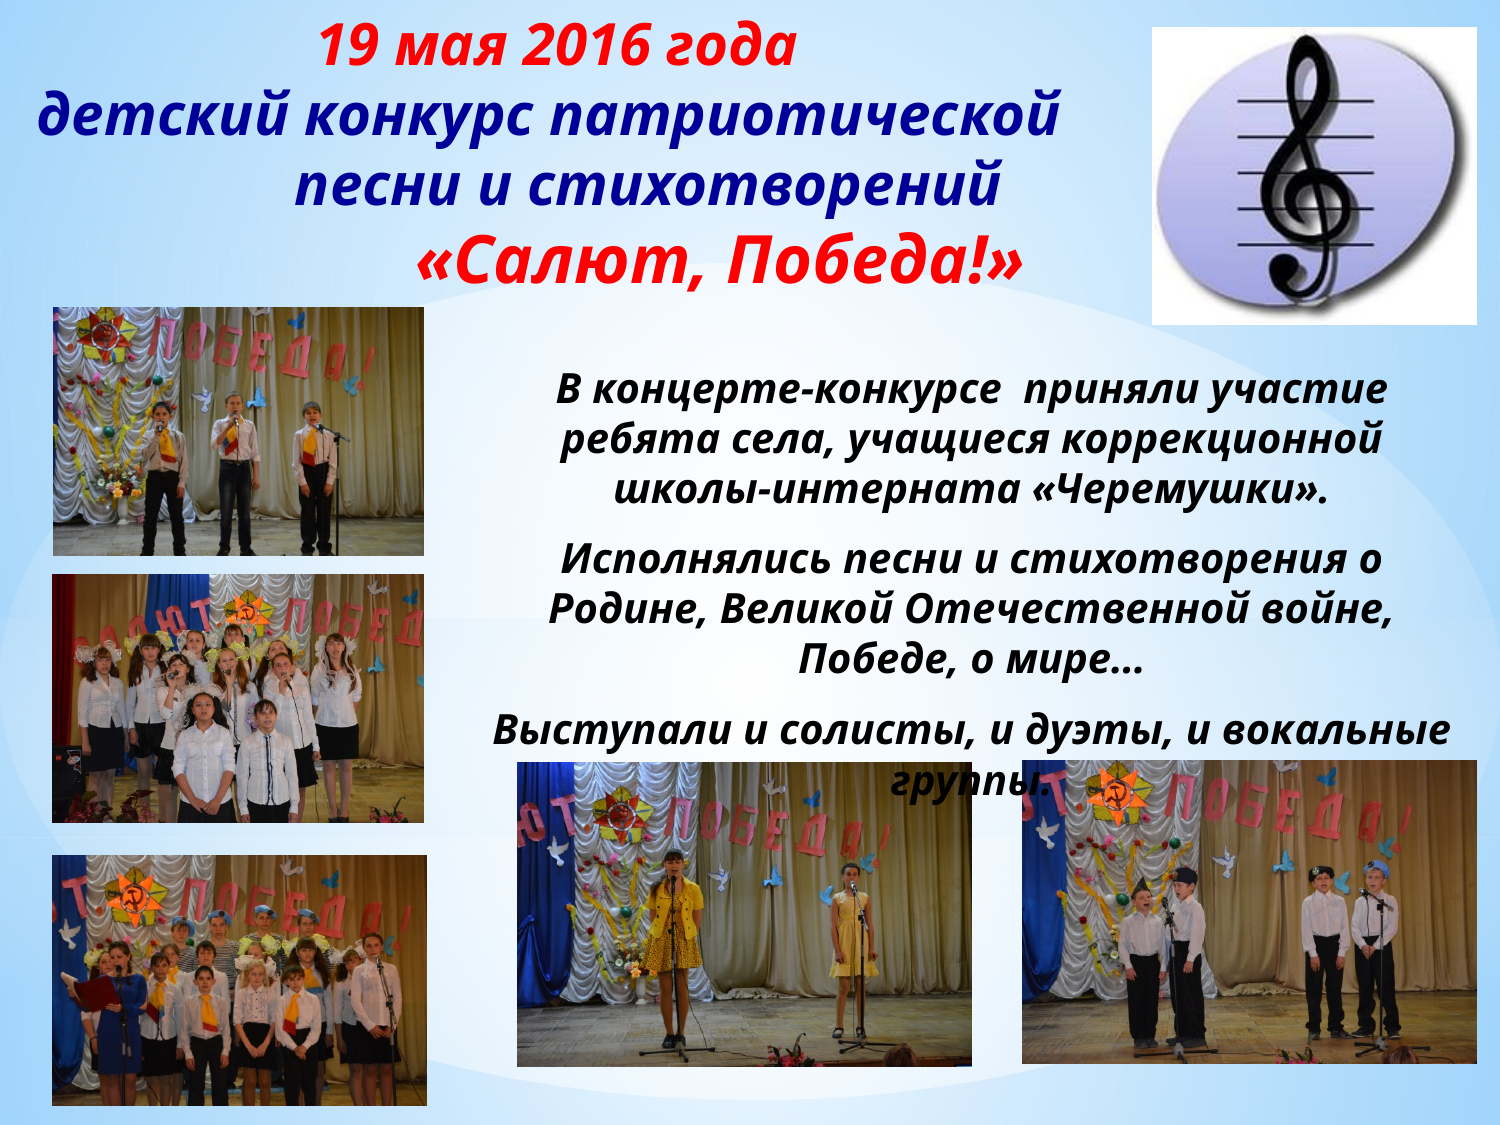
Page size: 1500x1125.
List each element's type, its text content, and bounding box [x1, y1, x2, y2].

picture [53, 307, 424, 556]
picture [1152, 27, 1477, 326]
text_box 19 мая 2016 года детский конкурс патриотической песни и стихотворений «Салют, Победа!» [9, 0, 1105, 305]
picture [517, 762, 973, 1067]
picture [1021, 760, 1477, 1065]
text_box В концерте-конкурсе приняли участие ребята села, учащиеся коррекционной школы-интерната «Черемушки». Исполнялись песни и стихотворения о Родине, Великой Отечественной войне, Победе, о мире… Выступали и солисты, и дуэты, и вокальные группы. [464, 354, 1480, 811]
picture [51, 573, 424, 823]
picture [51, 855, 428, 1107]
